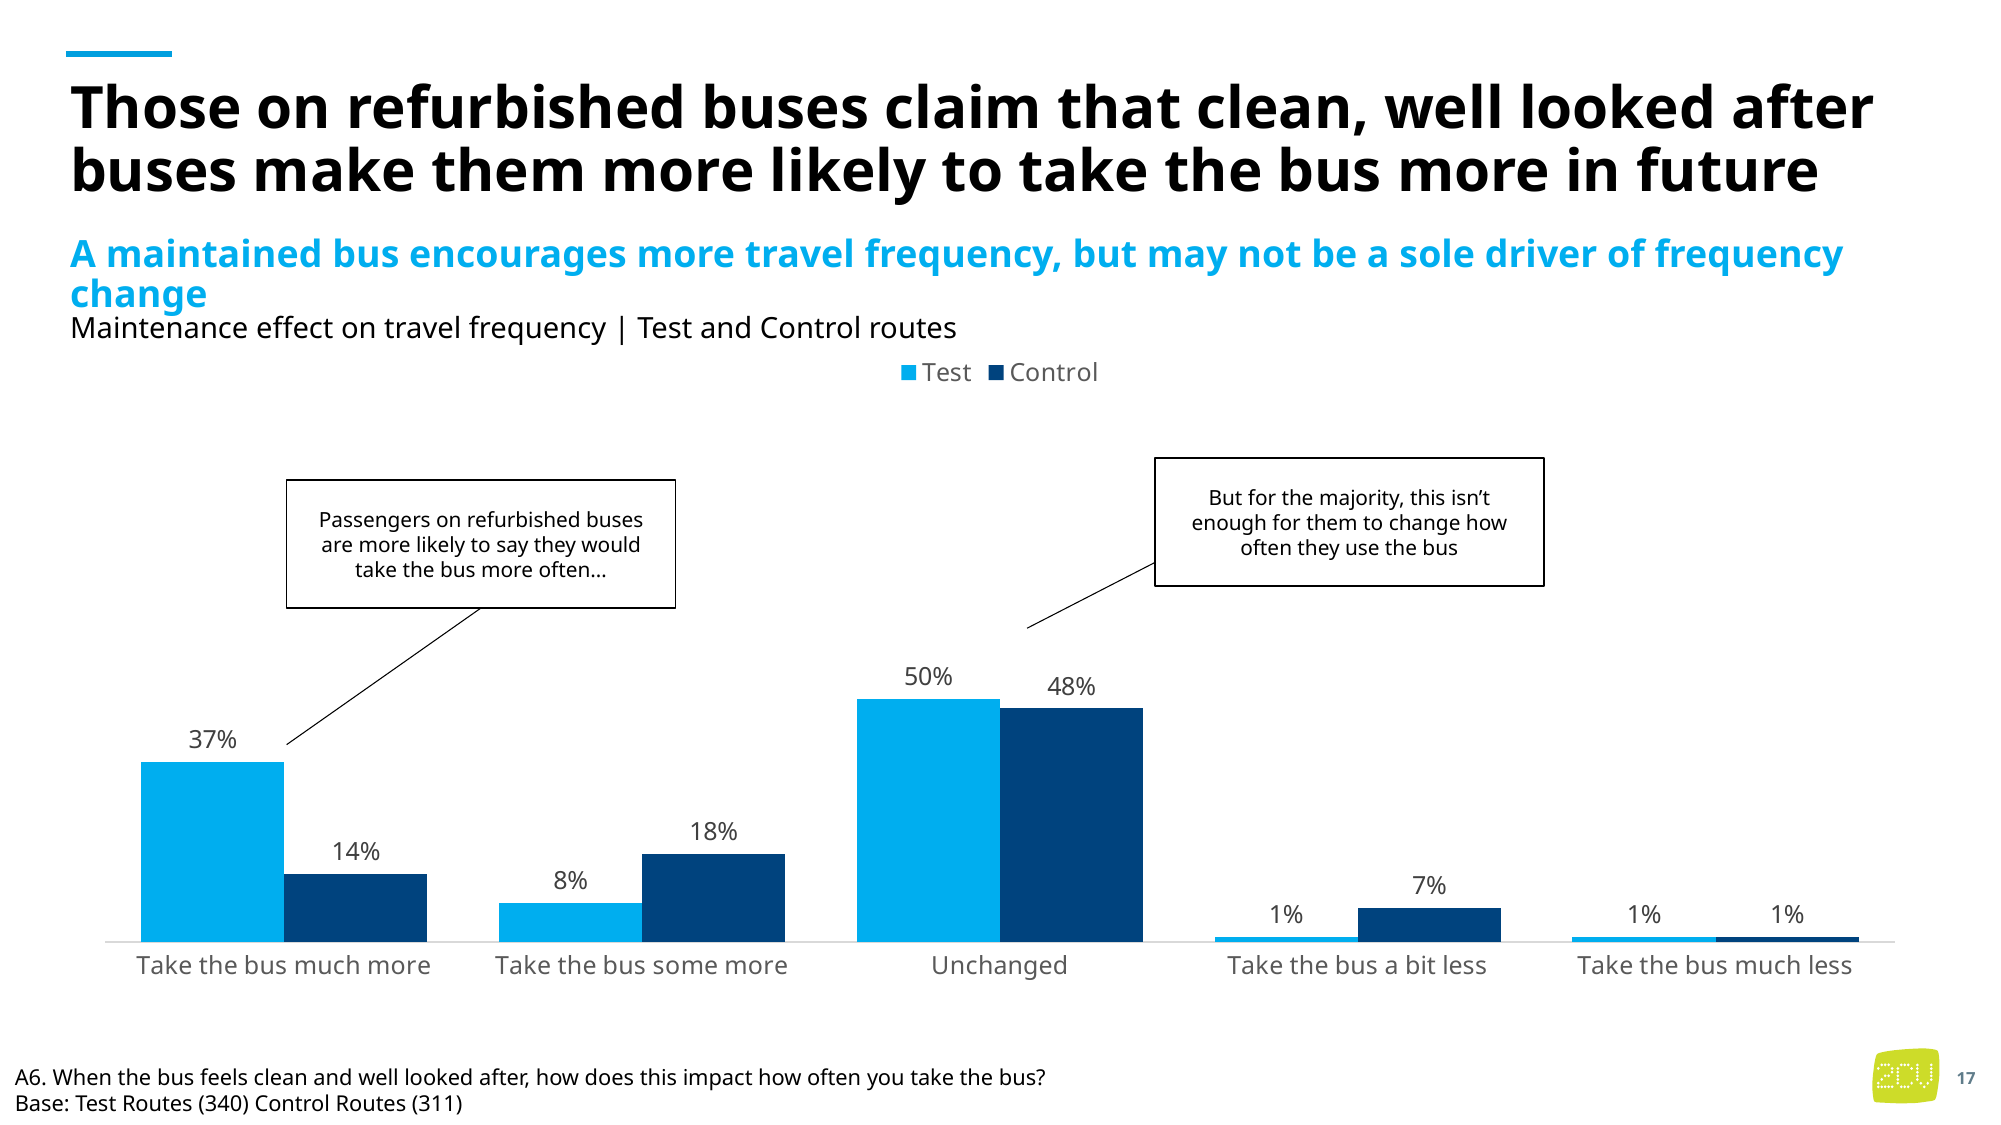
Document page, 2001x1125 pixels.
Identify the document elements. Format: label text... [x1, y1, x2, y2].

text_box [286, 607, 482, 745]
chart [83, 338, 1917, 1054]
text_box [1027, 562, 1155, 629]
title Those on refurbished buses claim that clean, well looked after buses make them more likely to take the bus more in future [55, 71, 1966, 214]
text_box Maintenance effect on travel frequency | Test and Control routes [55, 301, 1966, 352]
text_box A6. When the bus feels clean and well looked after, how does this impact how often you take the bus? Base: Test Routes (340) Control Routes (311) [0, 1056, 1335, 1124]
list A maintained bus encourages more travel frequency, but may not be a sole driver of frequency change [55, 227, 1990, 284]
